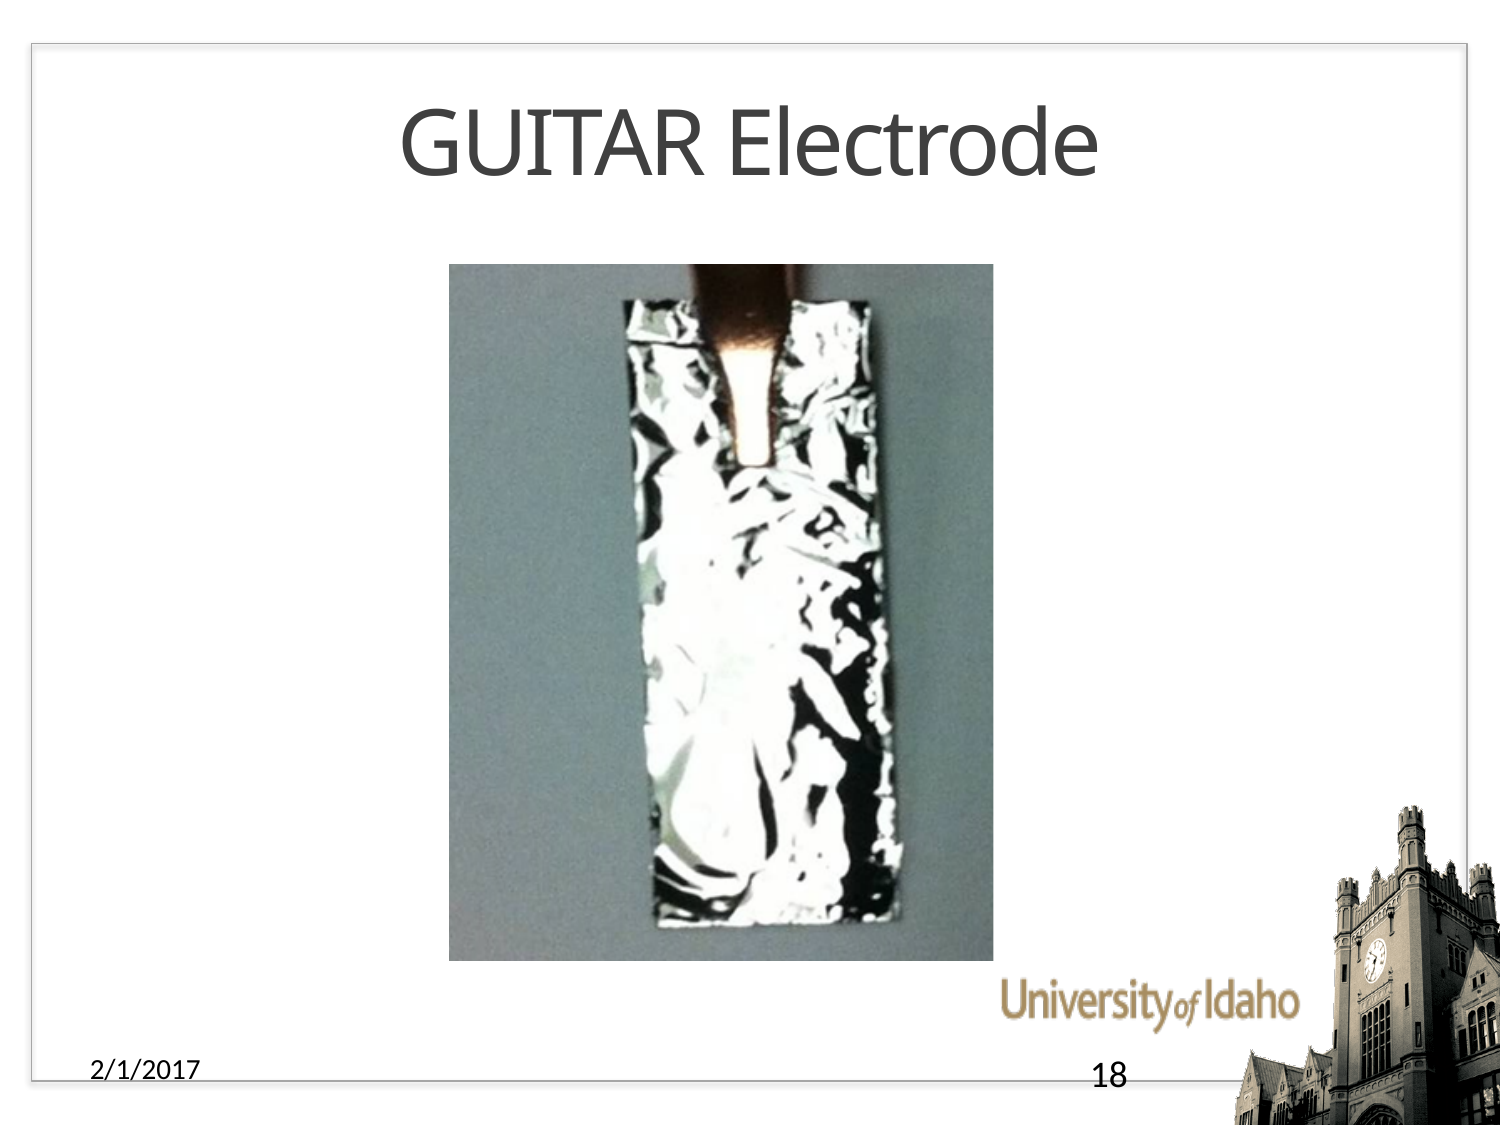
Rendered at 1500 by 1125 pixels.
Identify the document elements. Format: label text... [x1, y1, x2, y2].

picture [995, 804, 1500, 1125]
slide_number 18 [1074, 1042, 1425, 1103]
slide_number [75, 1042, 425, 1103]
picture [445, 263, 994, 961]
title GUITAR Electrode [75, 45, 1425, 233]
